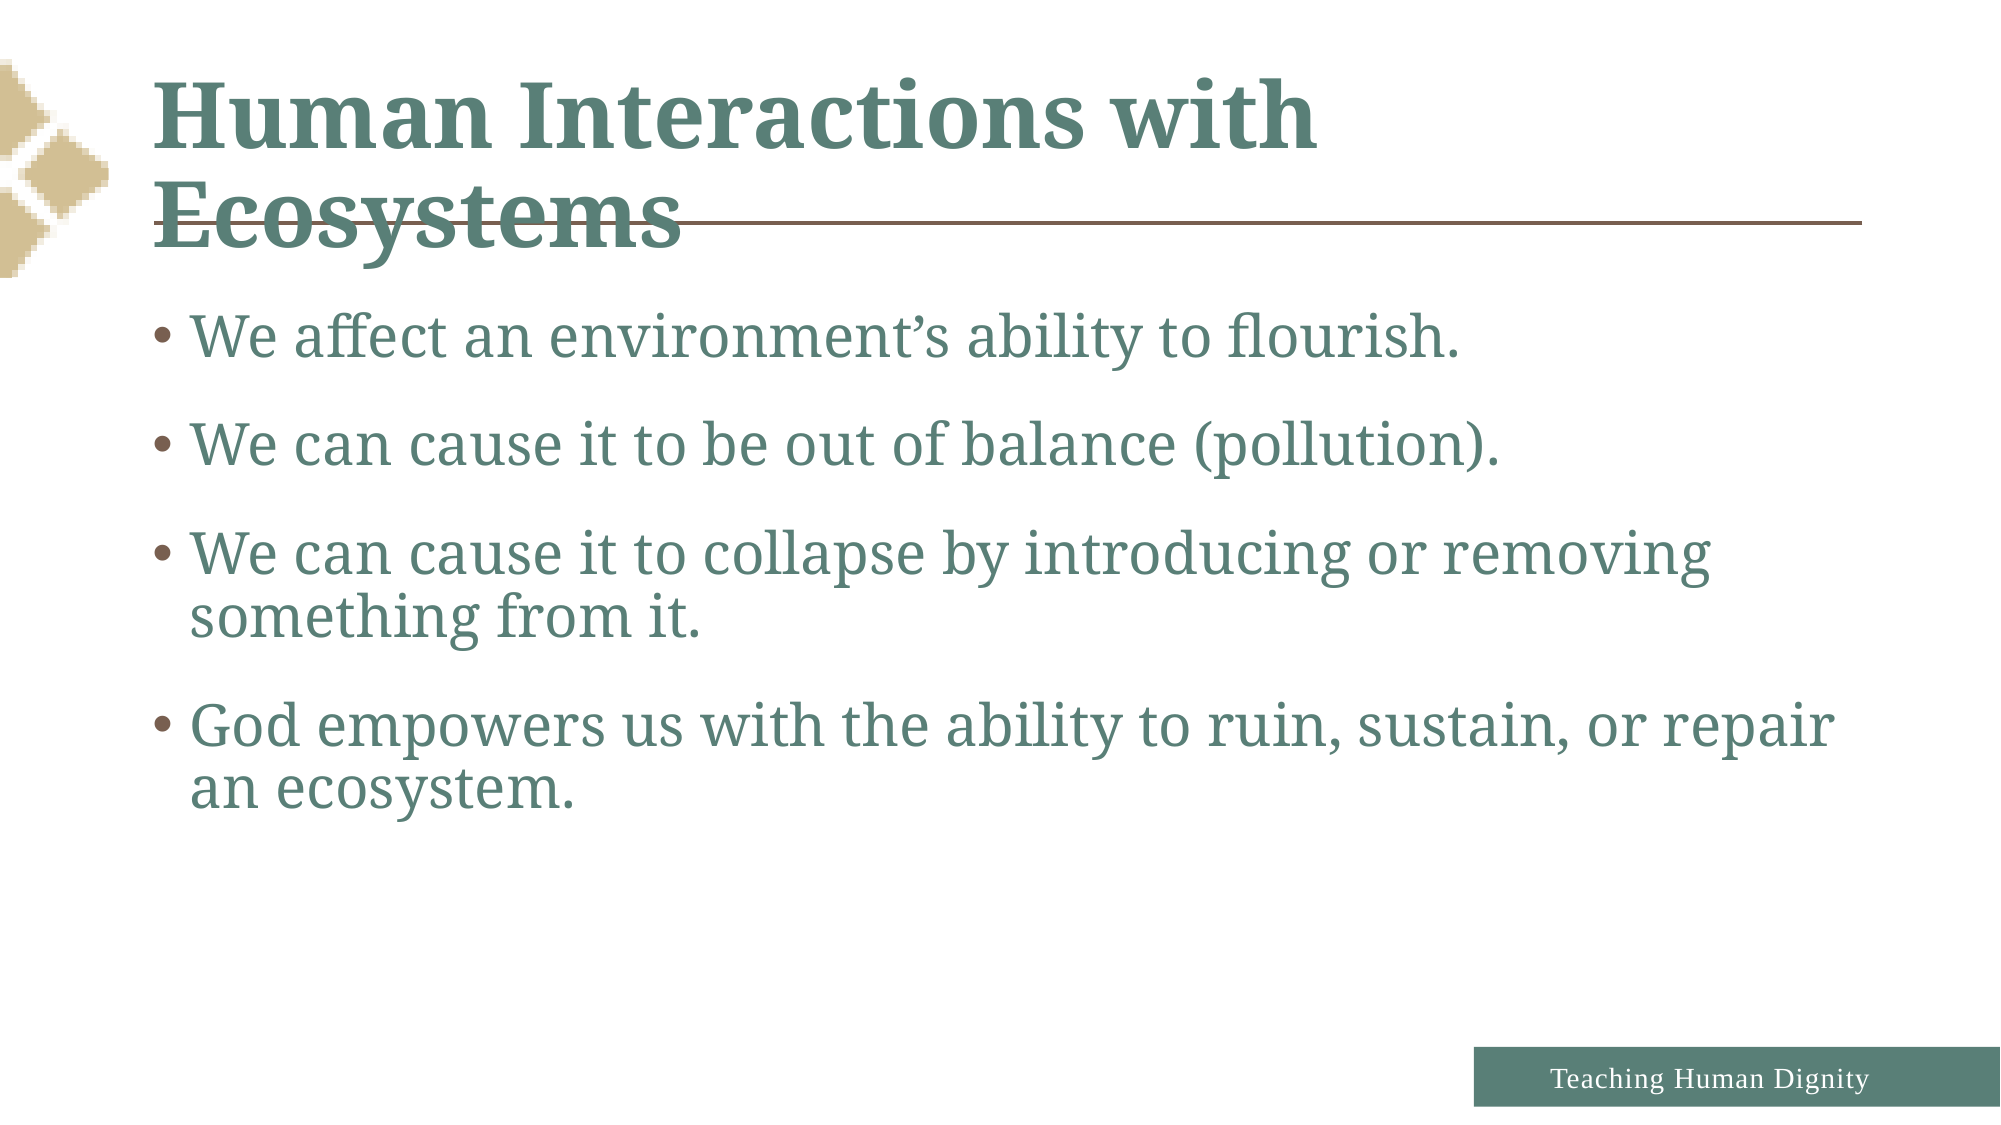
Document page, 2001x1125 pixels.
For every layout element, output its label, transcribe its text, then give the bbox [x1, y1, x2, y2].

list We affect an environment’s ability to flourish. We can cause it to be out of balance (pollution). We can cause it to collapse by introducing or removing something from it. God empowers us with the ability to ruin, sustain, or repair an ecosystem. [137, 299, 1863, 1014]
title Human Interactions with Ecosystems [137, 59, 1863, 278]
